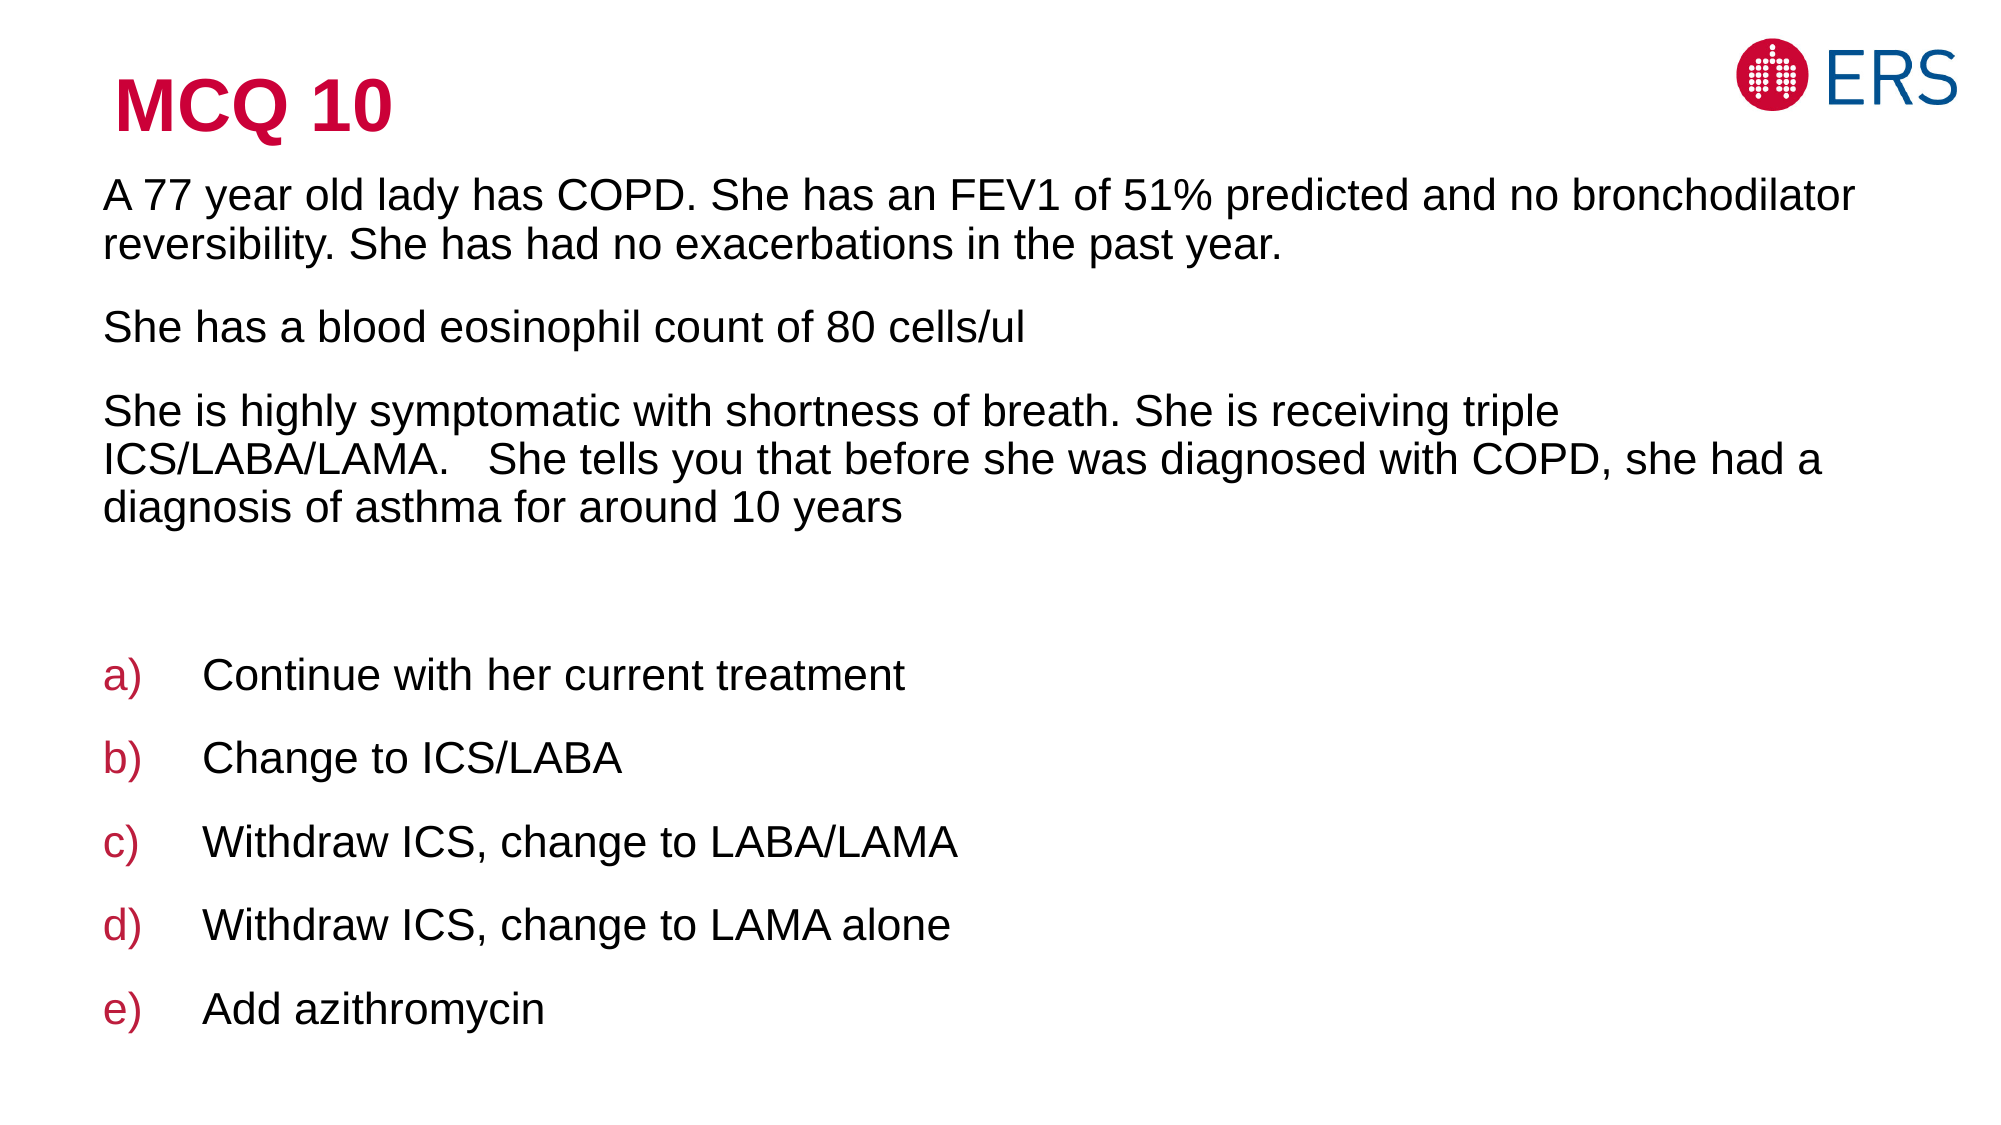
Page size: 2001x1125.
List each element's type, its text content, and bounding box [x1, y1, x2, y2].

picture [1900, 35, 1959, 112]
list A 77 year old lady has COPD. She has an FEV1 of 51% predicted and no bronchodilator reversibility. She has had no exacerbations in the past year. She has a blood eosinophil count of 80 cells/ul She is highly symptomatic with shortness of breath. She is receiving triple ICS/LABA/LAMA. She tells you that before she was diagnosed with COPD, she had a diagnosis of asthma for around 10 years Continue with her current treatment Change to ICS/LABA Withdraw ICS, change to LABA/LAMA Withdraw ICS, change to LAMA alone Add azithromycin [87, 163, 1888, 1043]
title MCQ 10 [99, 26, 1900, 189]
